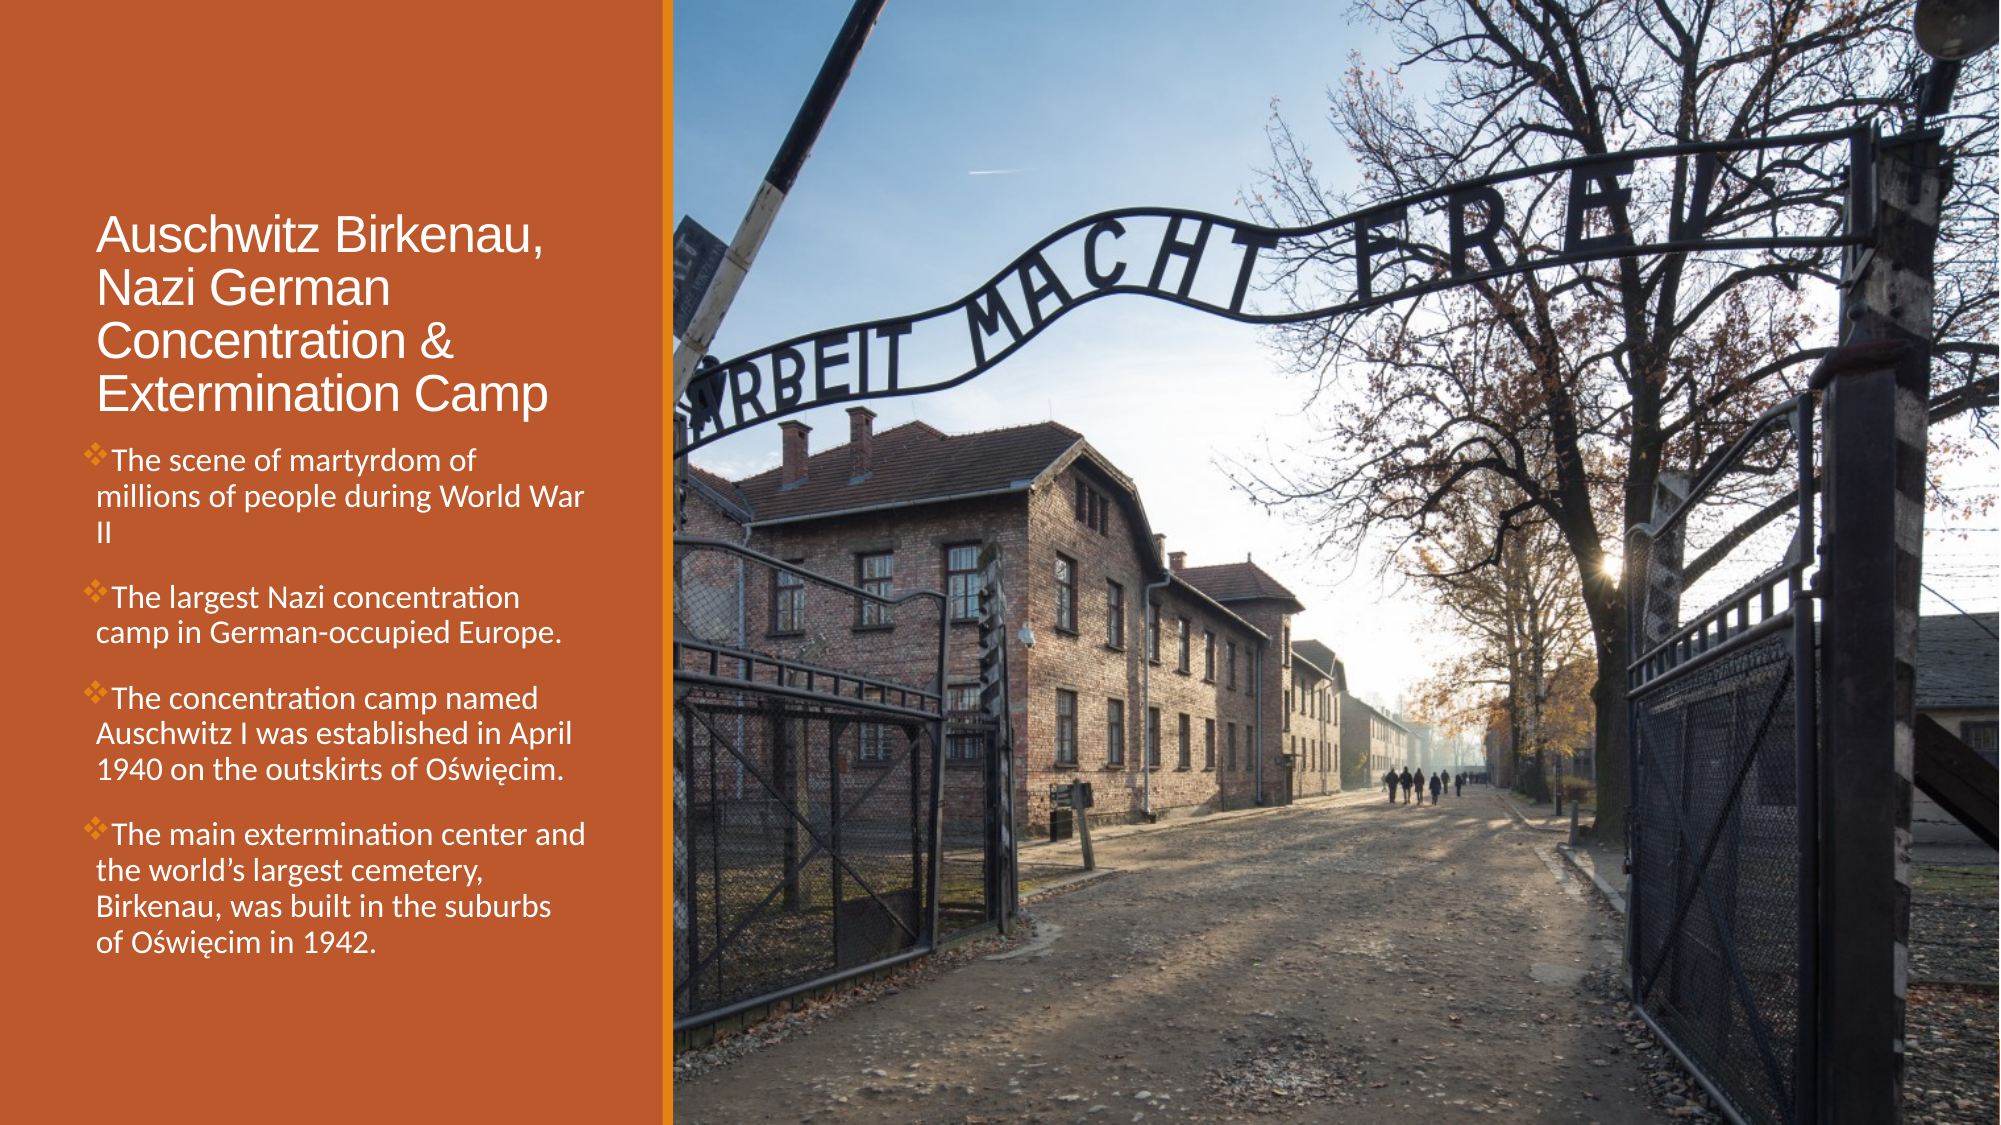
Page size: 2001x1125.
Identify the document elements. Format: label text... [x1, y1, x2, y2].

picture [667, 0, 2000, 1125]
text_box [0, 0, 661, 1125]
text_box [661, 0, 667, 1125]
title Auschwitz Birkenau, Nazi German Concentration & Extermination Camp [80, 84, 587, 430]
list The scene of martyrdom of millions of people during World War II The largest Nazi concentration camp in German-occupied Europe. The concentration camp named Auschwitz I was established in April 1940 on the outskirts of Oświęcim. The main extermination center and the world’s largest cemetery, Birkenau, was built in the suburbs of Oświęcim in 1942. [80, 435, 587, 983]
